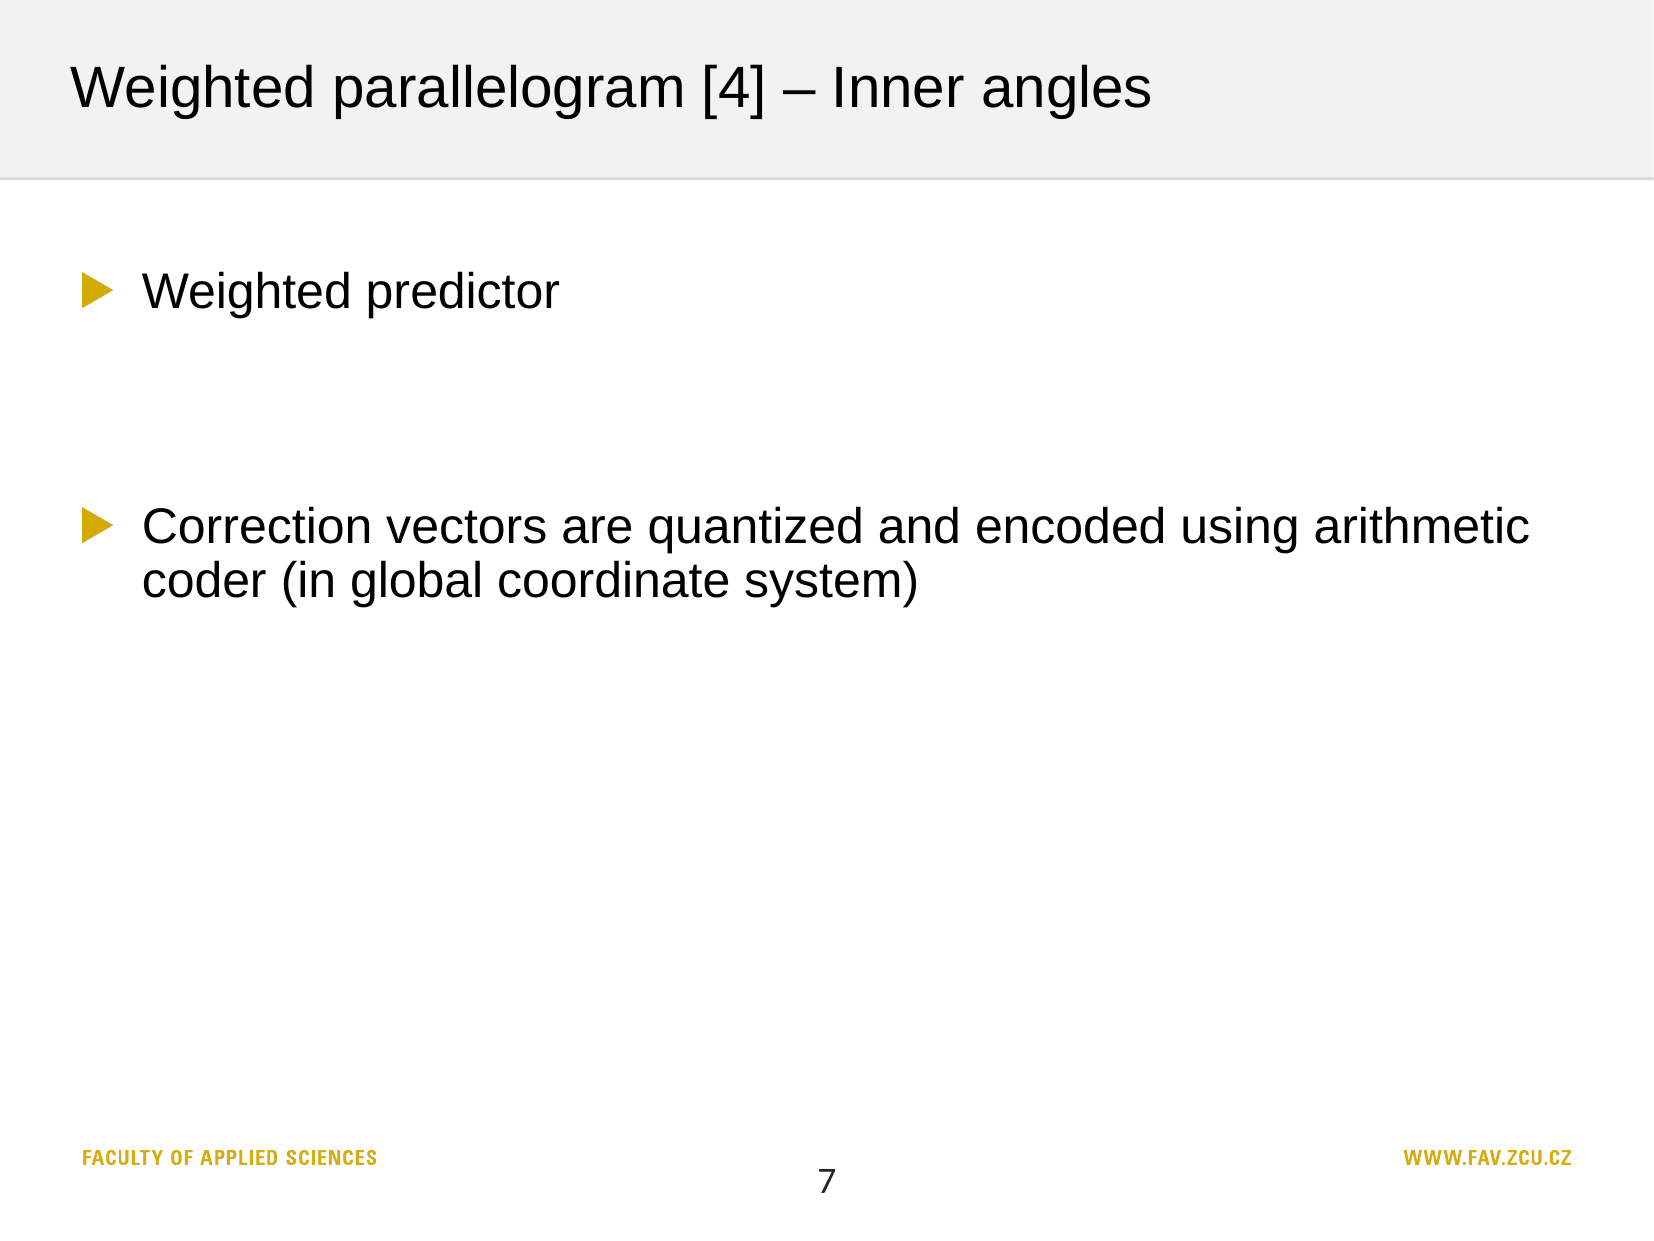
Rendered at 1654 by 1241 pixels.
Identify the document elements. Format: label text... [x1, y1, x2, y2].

picture [82, 272, 113, 308]
text_box 7 [744, 1148, 910, 1208]
picture [82, 507, 113, 543]
picture [70, 1128, 567, 1187]
picture [1086, 1128, 1583, 1187]
title Weighted parallelogram [4] – Inner angles [0, 0, 1654, 178]
